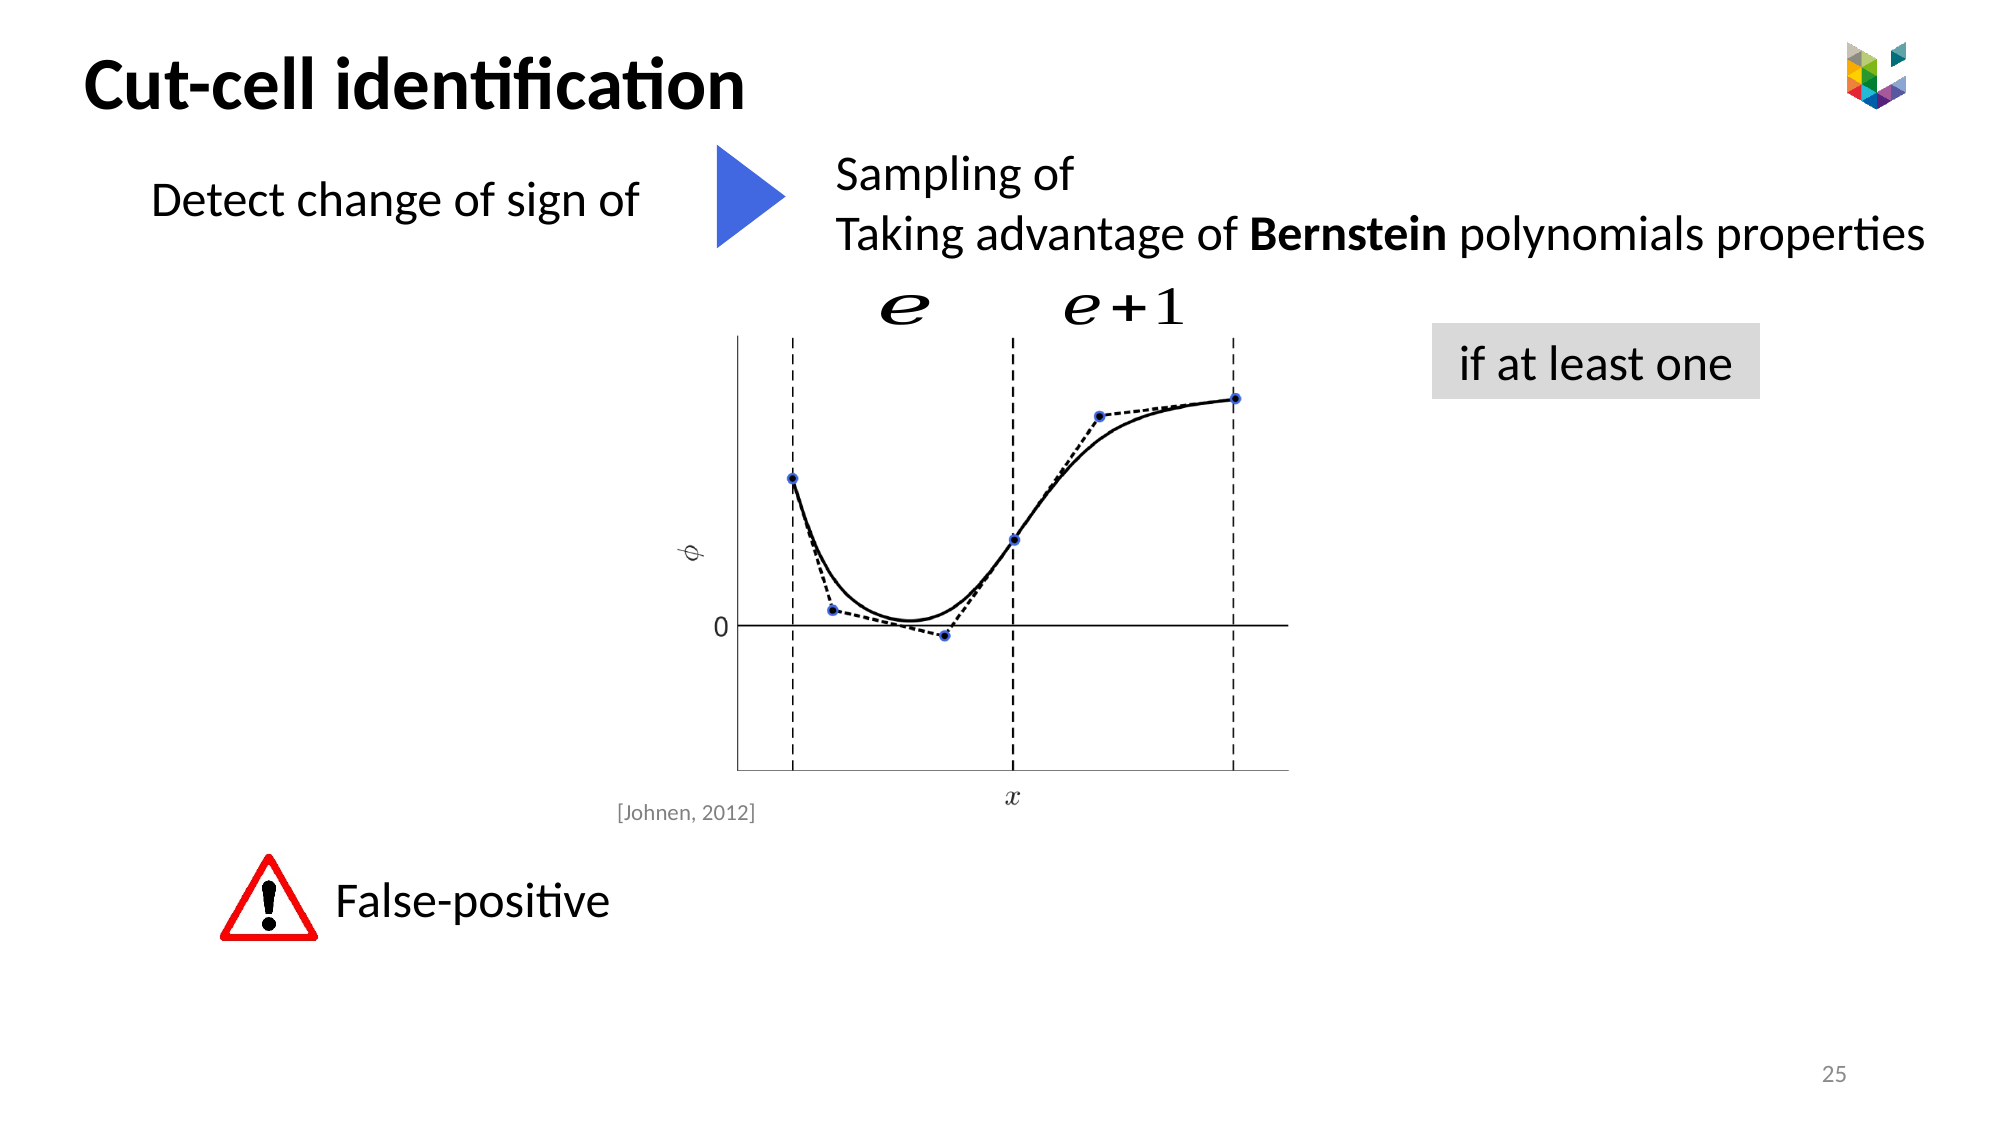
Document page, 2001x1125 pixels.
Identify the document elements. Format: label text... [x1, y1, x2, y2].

picture [645, 296, 1355, 829]
picture [217, 852, 319, 942]
picture [1821, 15, 1931, 135]
text_box [Johnen, 2012] [602, 789, 772, 833]
text_box False-positive [320, 860, 626, 935]
text_box [716, 144, 786, 249]
text_box Cut-cell identification [69, 27, 1180, 132]
slide_number 25 [1412, 1042, 1863, 1103]
